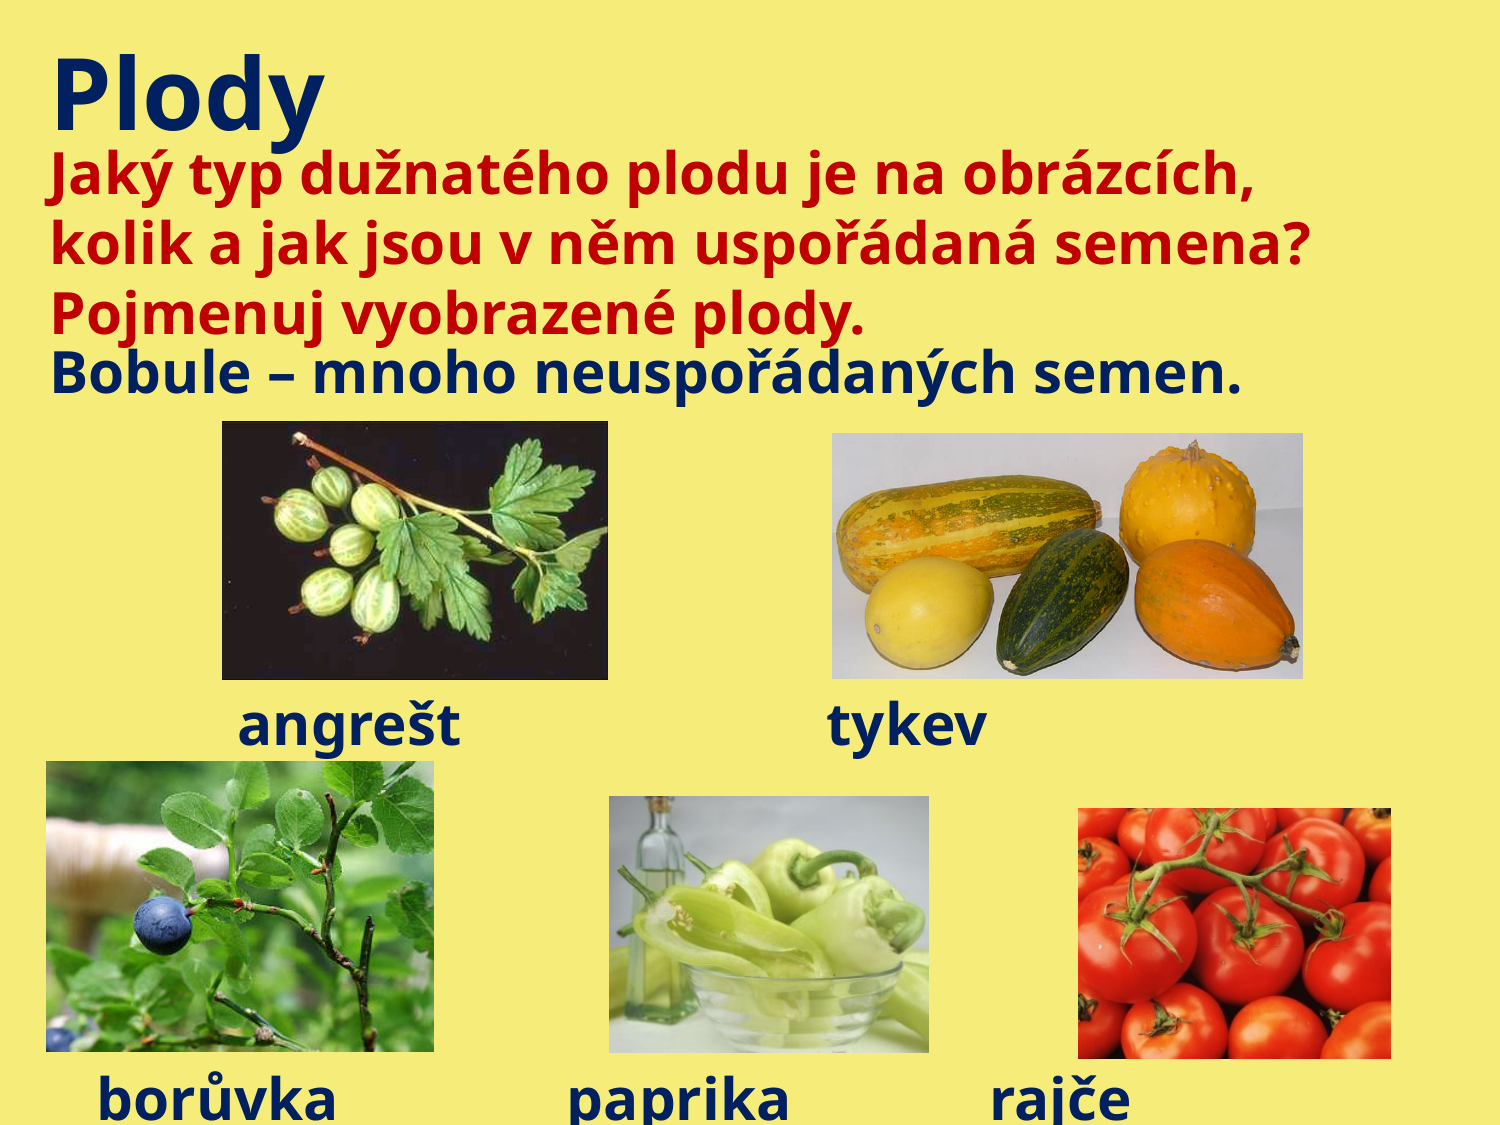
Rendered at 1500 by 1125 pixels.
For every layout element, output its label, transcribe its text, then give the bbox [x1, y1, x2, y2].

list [46, 761, 434, 1052]
picture [831, 433, 1303, 680]
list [222, 421, 608, 680]
text_box borůvka paprika rajče [82, 1054, 1500, 1125]
text_box angrešt tykev [70, 679, 1500, 765]
text_box Bobule – mnoho neuspořádaných semen. [35, 328, 1500, 413]
text_box Jaký typ dužnatého plodu je na obrázcích, kolik a jak jsou v něm uspořádaná semena? Pojmenuj vyobrazené plody. [35, 128, 1490, 328]
text_box Plody [35, 23, 435, 128]
picture [609, 796, 929, 1053]
picture [1077, 808, 1391, 1059]
